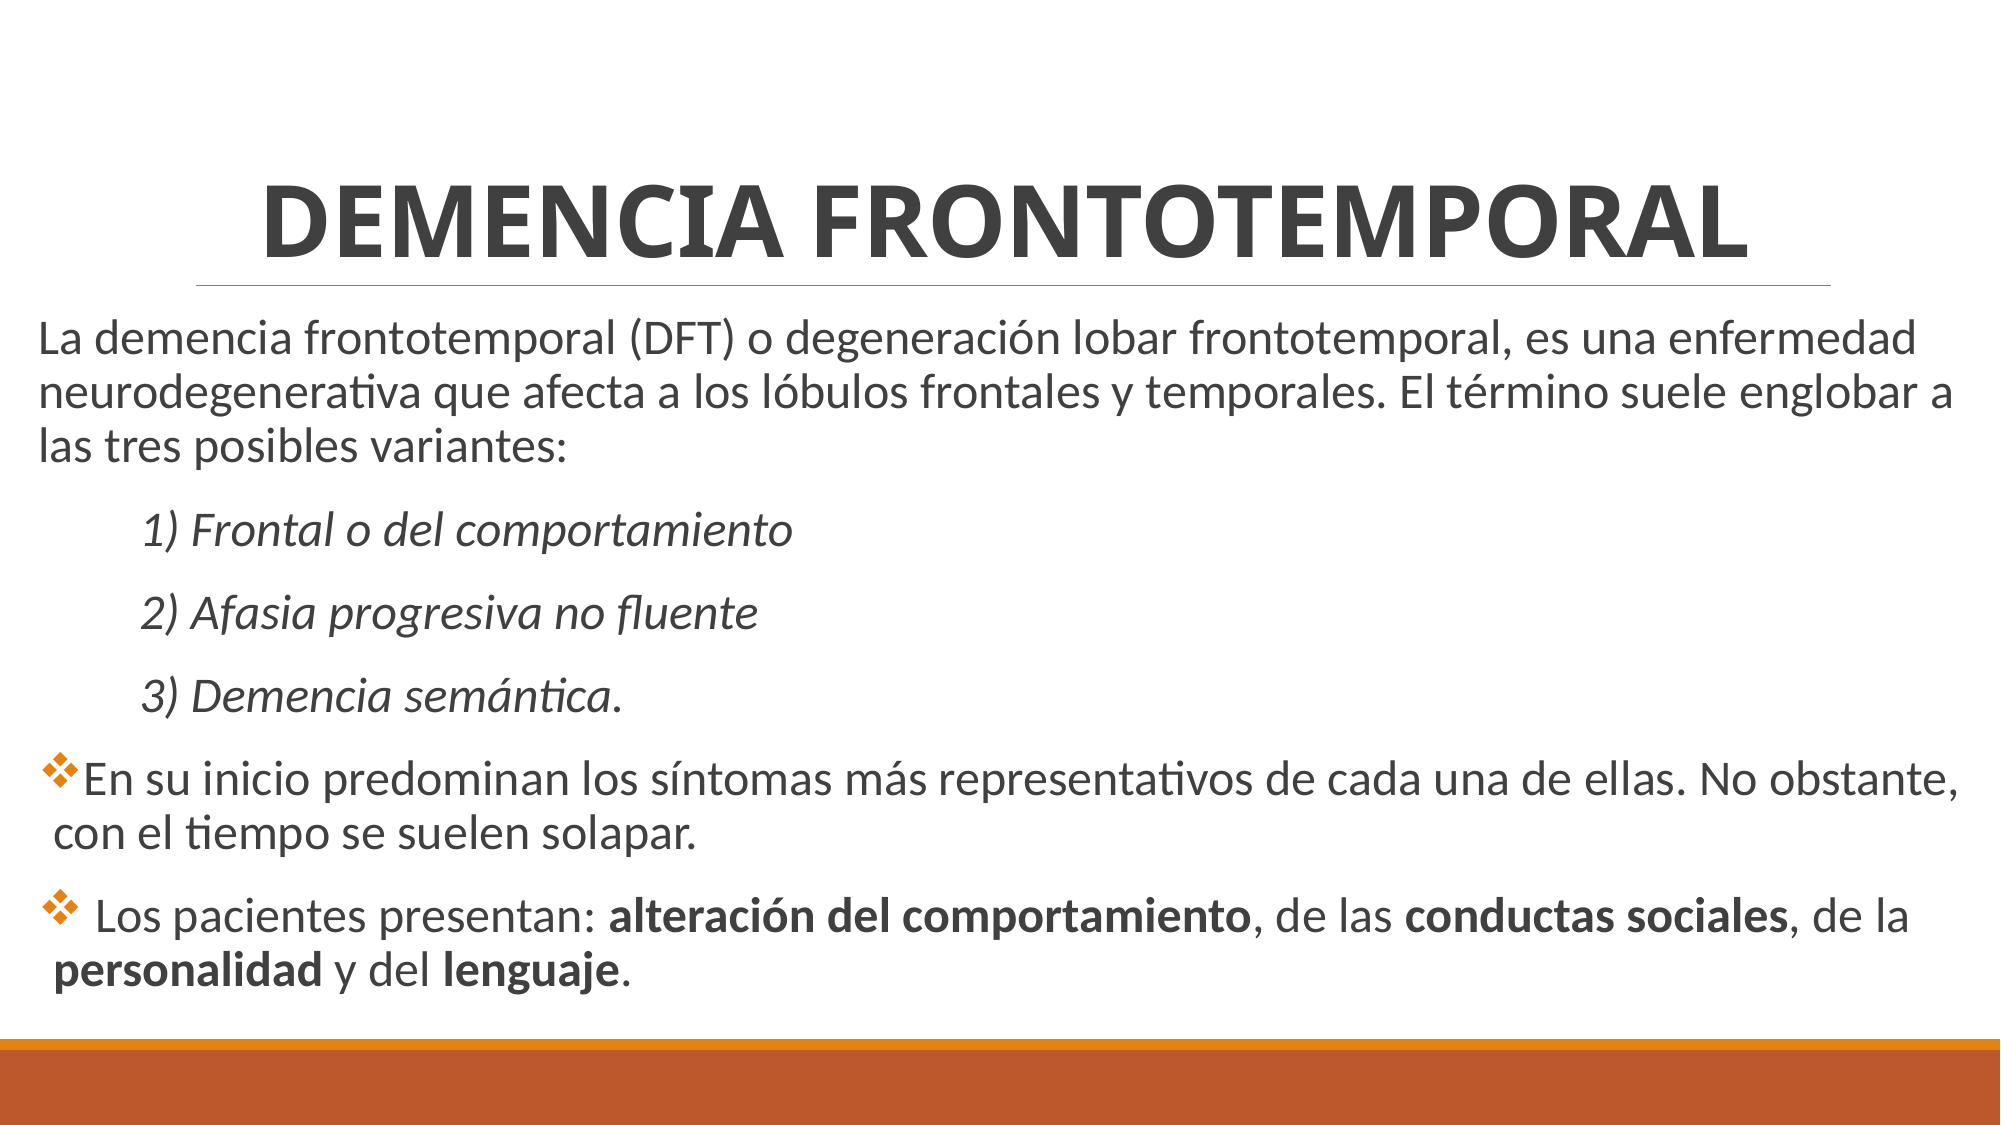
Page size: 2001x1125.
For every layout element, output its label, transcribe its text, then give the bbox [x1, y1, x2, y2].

list La demencia frontotemporal (DFT) o degeneración lobar frontotemporal, es una enfermedad neurodegenerativa que afecta a los lóbulos frontales y temporales. El término suele englobar a las tres posibles variantes: 1) Frontal o del comportamiento 2) Afasia progresiva no fluente 3) Demencia semántica. En su inicio predominan los síntomas más representativos de cada una de ellas. No obstante, con el tiempo se suelen solapar. Los pacientes presentan: alteración del comportamiento, de las conductas sociales, de la personalidad y del lenguaje. [38, 304, 1976, 963]
title DEMENCIA FRONTOTEMPORAL [180, 47, 1830, 285]
